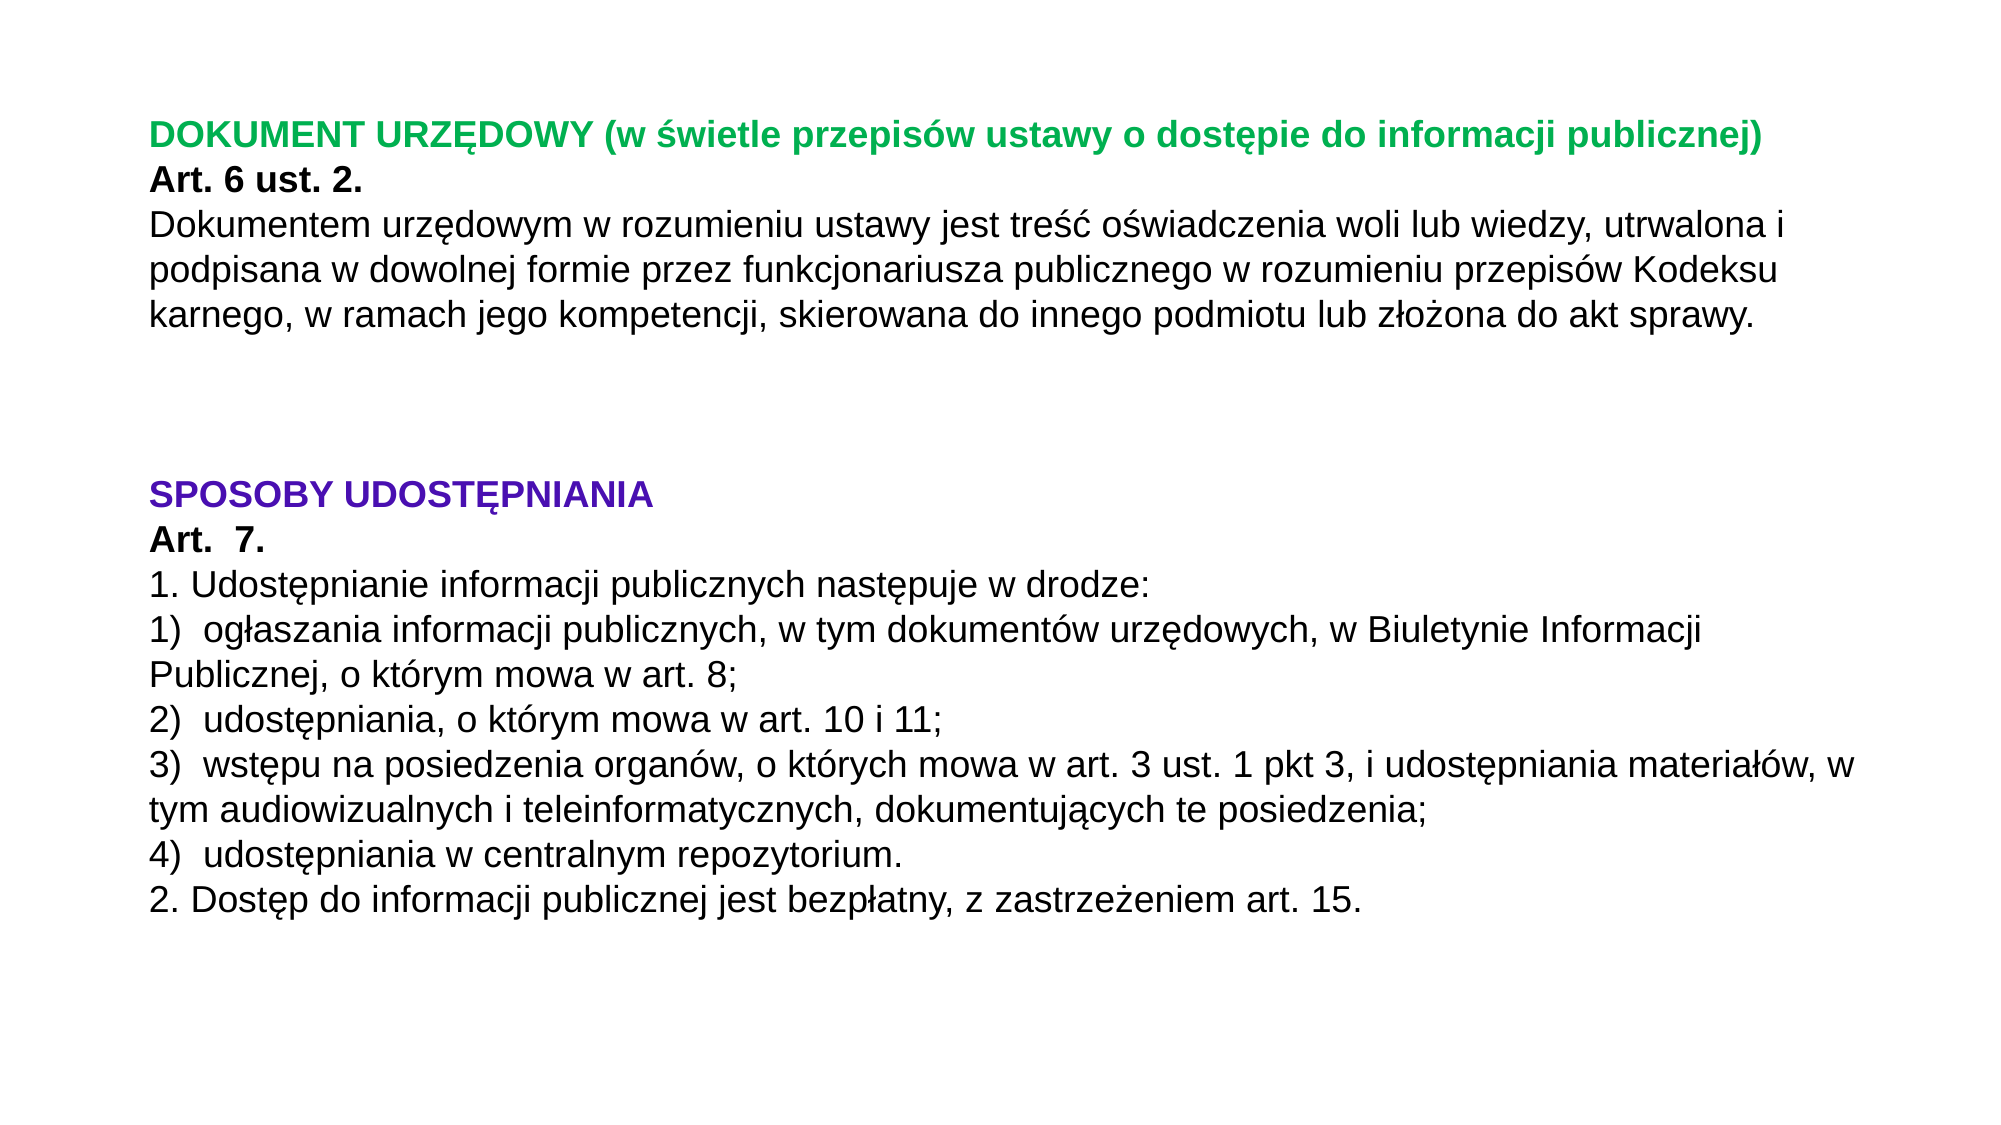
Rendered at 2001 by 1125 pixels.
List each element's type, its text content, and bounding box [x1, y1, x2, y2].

text_box DOKUMENT URZĘDOWY (w świetle przepisów ustawy o dostępie do informacji publicznej) Art. 6 ust. 2. Dokumentem urzędowym w rozumieniu ustawy jest treść oświadczenia woli lub wiedzy, utrwalona i podpisana w dowolnej formie przez funkcjonariusza publicznego w rozumieniu przepisów Kodeksu karnego, w ramach jego kompetencji, skierowana do innego podmiotu lub złożona do akt sprawy. SPOSOBY UDOSTĘPNIANIA Art. 7. 1. Udostępnianie informacji publicznych następuje w drodze: 1) ogłaszania informacji publicznych, w tym dokumentów urzędowych, w Biuletynie Informacji Publicznej, o którym mowa w art. 8; 2) udostępniania, o którym mowa w art. 10 i 11; 3) wstępu na posiedzenia organów, o których mowa w art. 3 ust. 1 pkt 3, i udostępniania materiałów, w tym audiowizualnych i teleinformatycznych, dokumentujących te posiedzenia; 4) udostępniania w centralnym repozytorium. 2. Dostęp do informacji publicznej jest bezpłatny, z zastrzeżeniem art. 15. [134, 102, 1881, 928]
